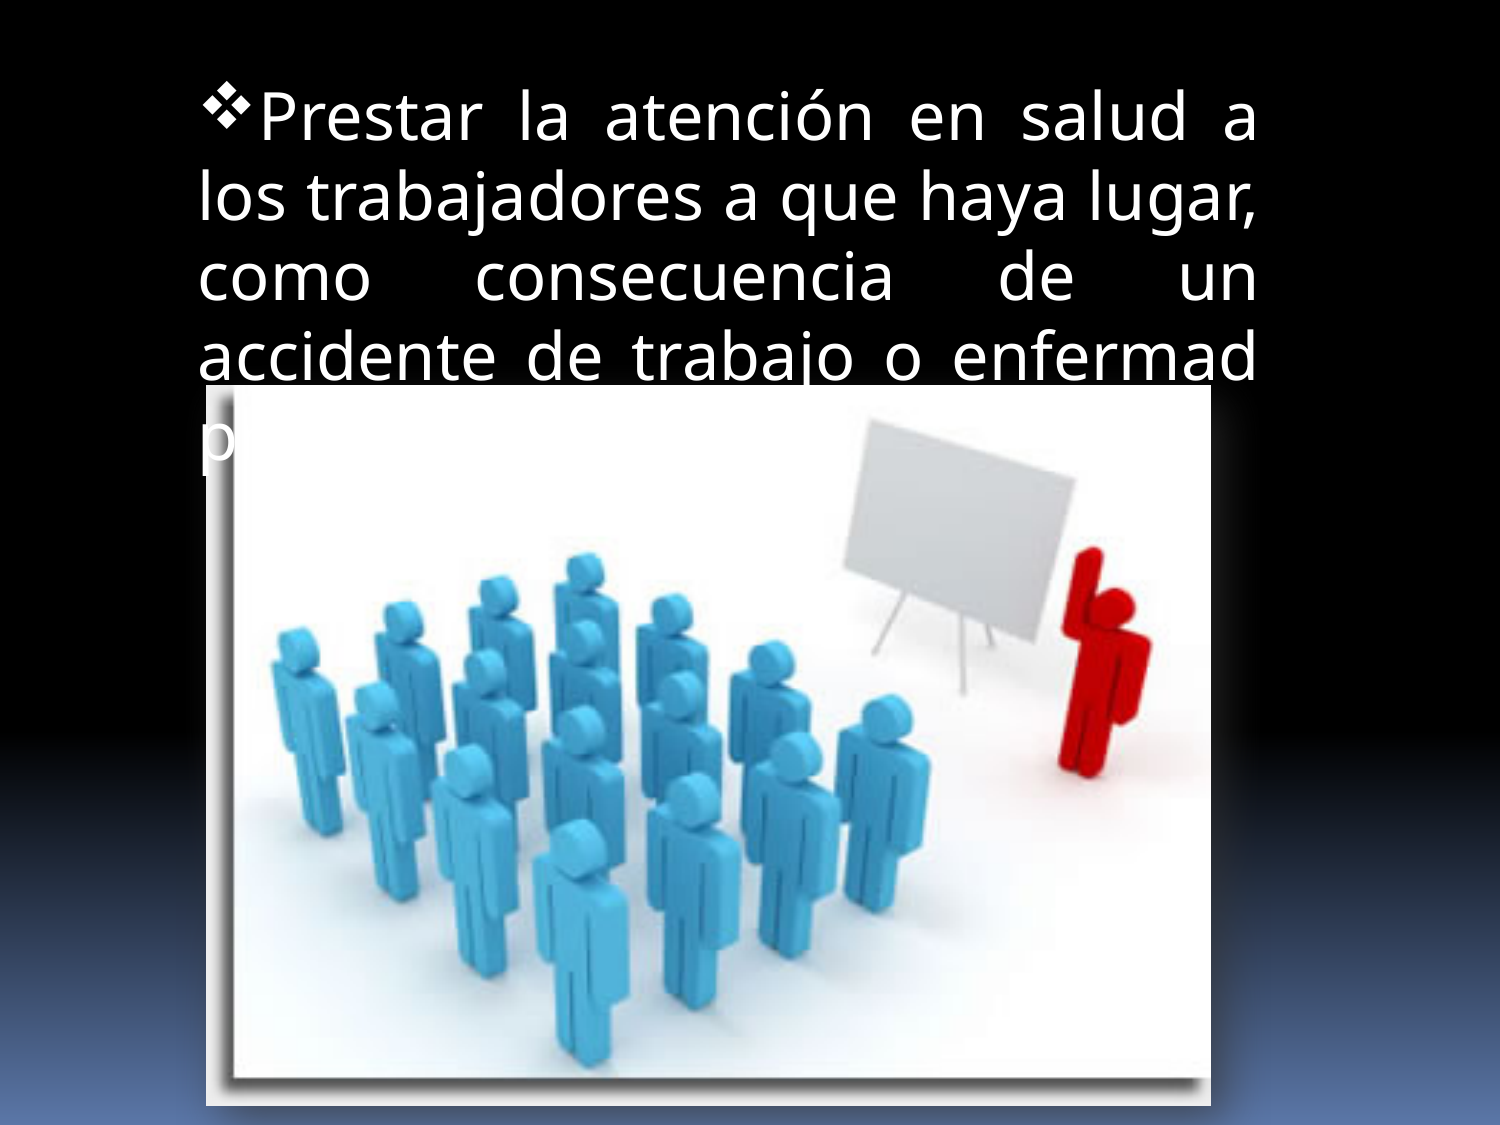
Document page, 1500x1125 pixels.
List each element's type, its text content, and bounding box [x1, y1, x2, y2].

text_box Prestar la atención en salud a los trabajadores a que haya lugar, como consecuencia de un accidente de trabajo o enfermad profesional. [183, 66, 1276, 481]
picture [206, 384, 1212, 1107]
